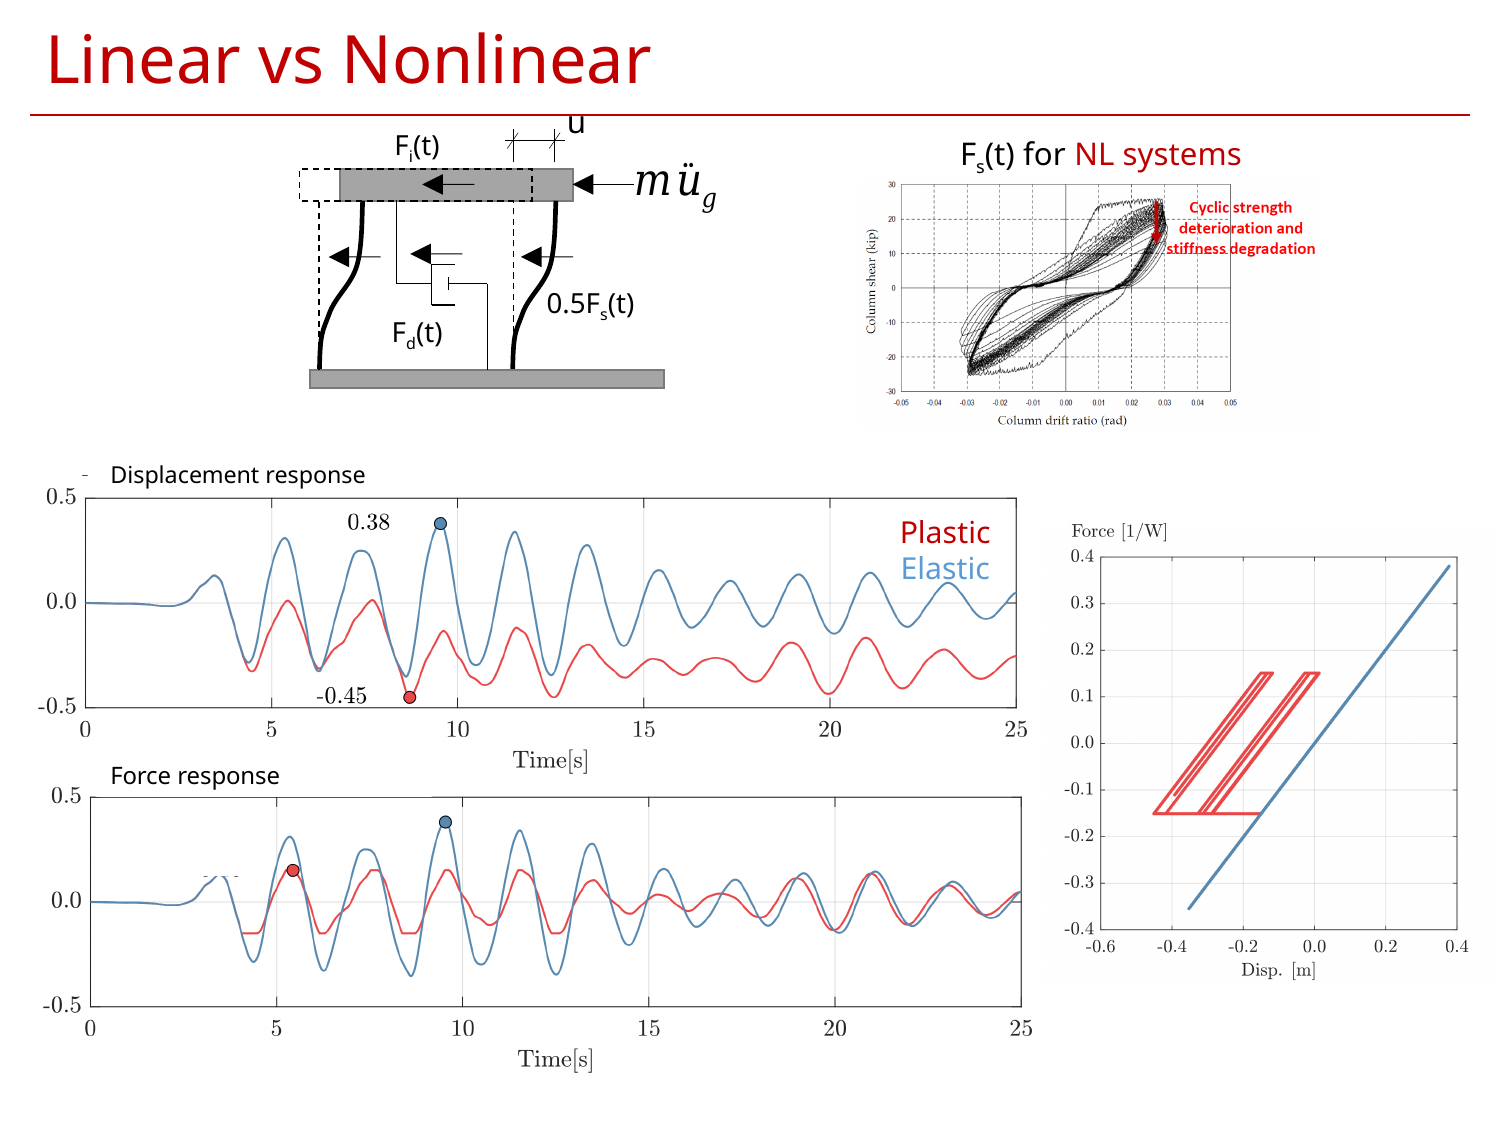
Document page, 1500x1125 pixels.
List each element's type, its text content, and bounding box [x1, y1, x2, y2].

text_box Displacement response [95, 453, 432, 475]
title Linear vs Nonlinear [30, 9, 1470, 115]
text_box Fs(t) for NL systems [945, 127, 1448, 185]
picture [859, 176, 1318, 431]
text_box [299, 94, 718, 389]
picture [29, 475, 1500, 1075]
